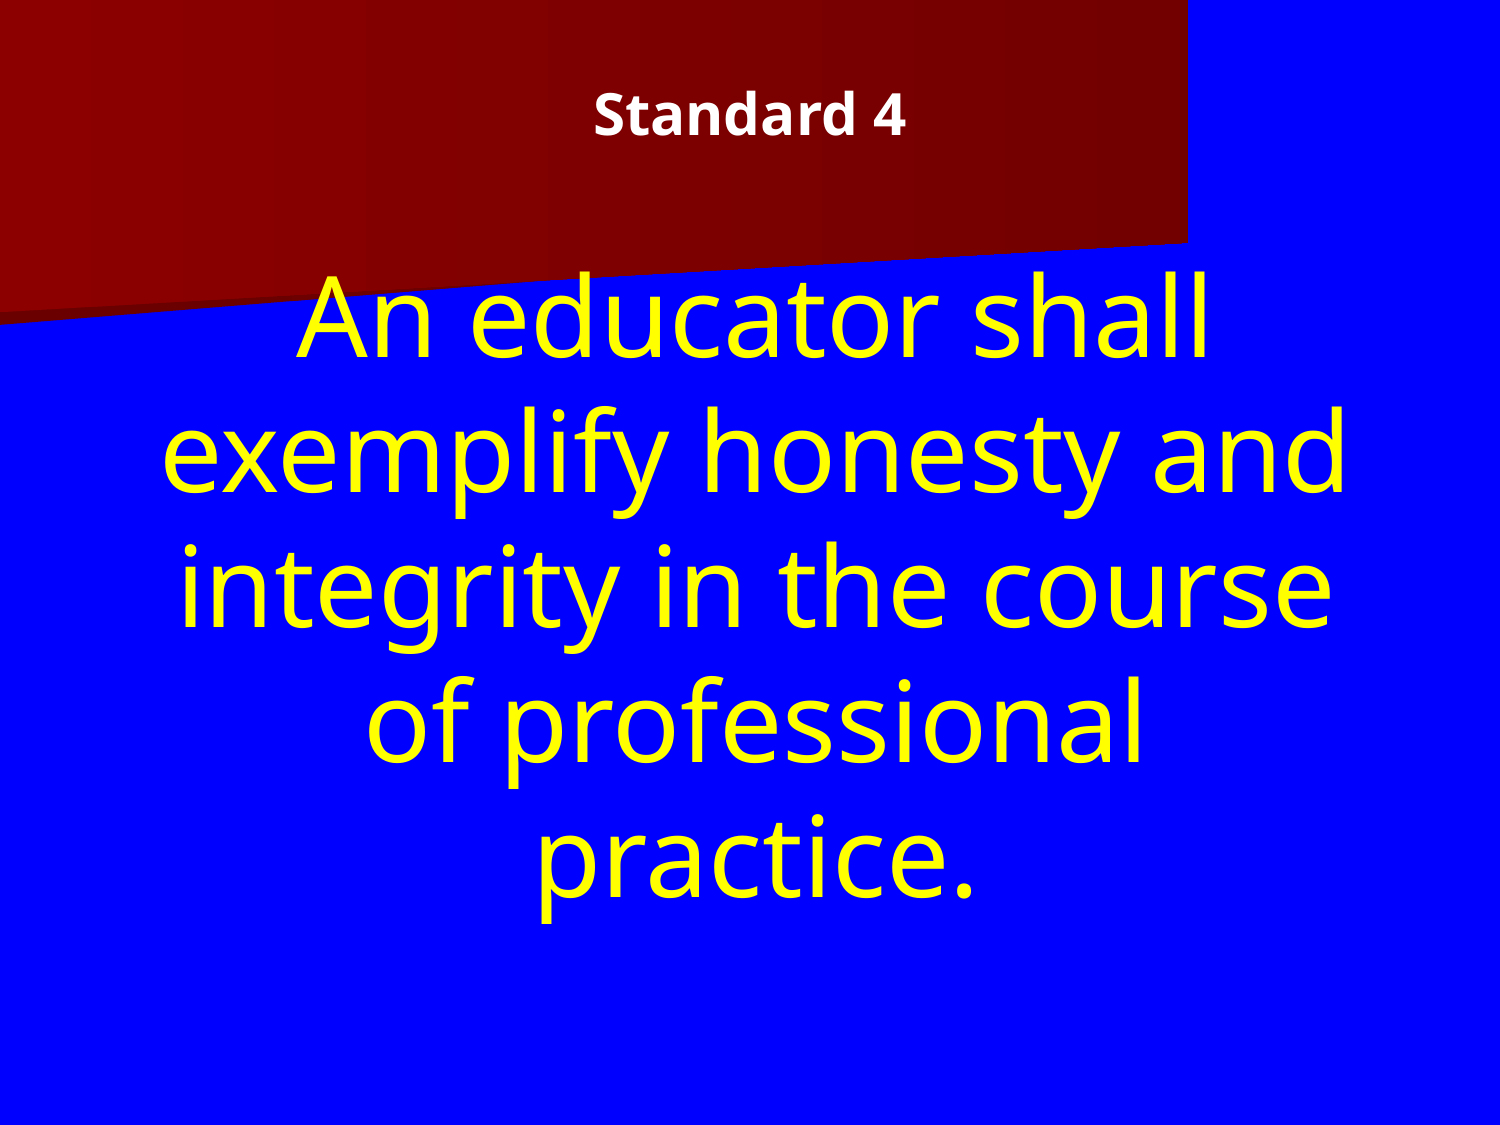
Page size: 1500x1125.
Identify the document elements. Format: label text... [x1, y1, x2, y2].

title Standard 4 [62, 62, 1438, 163]
text_box An educator shall exemplify honesty and integrity in the course of professional practice. [112, 237, 1400, 913]
